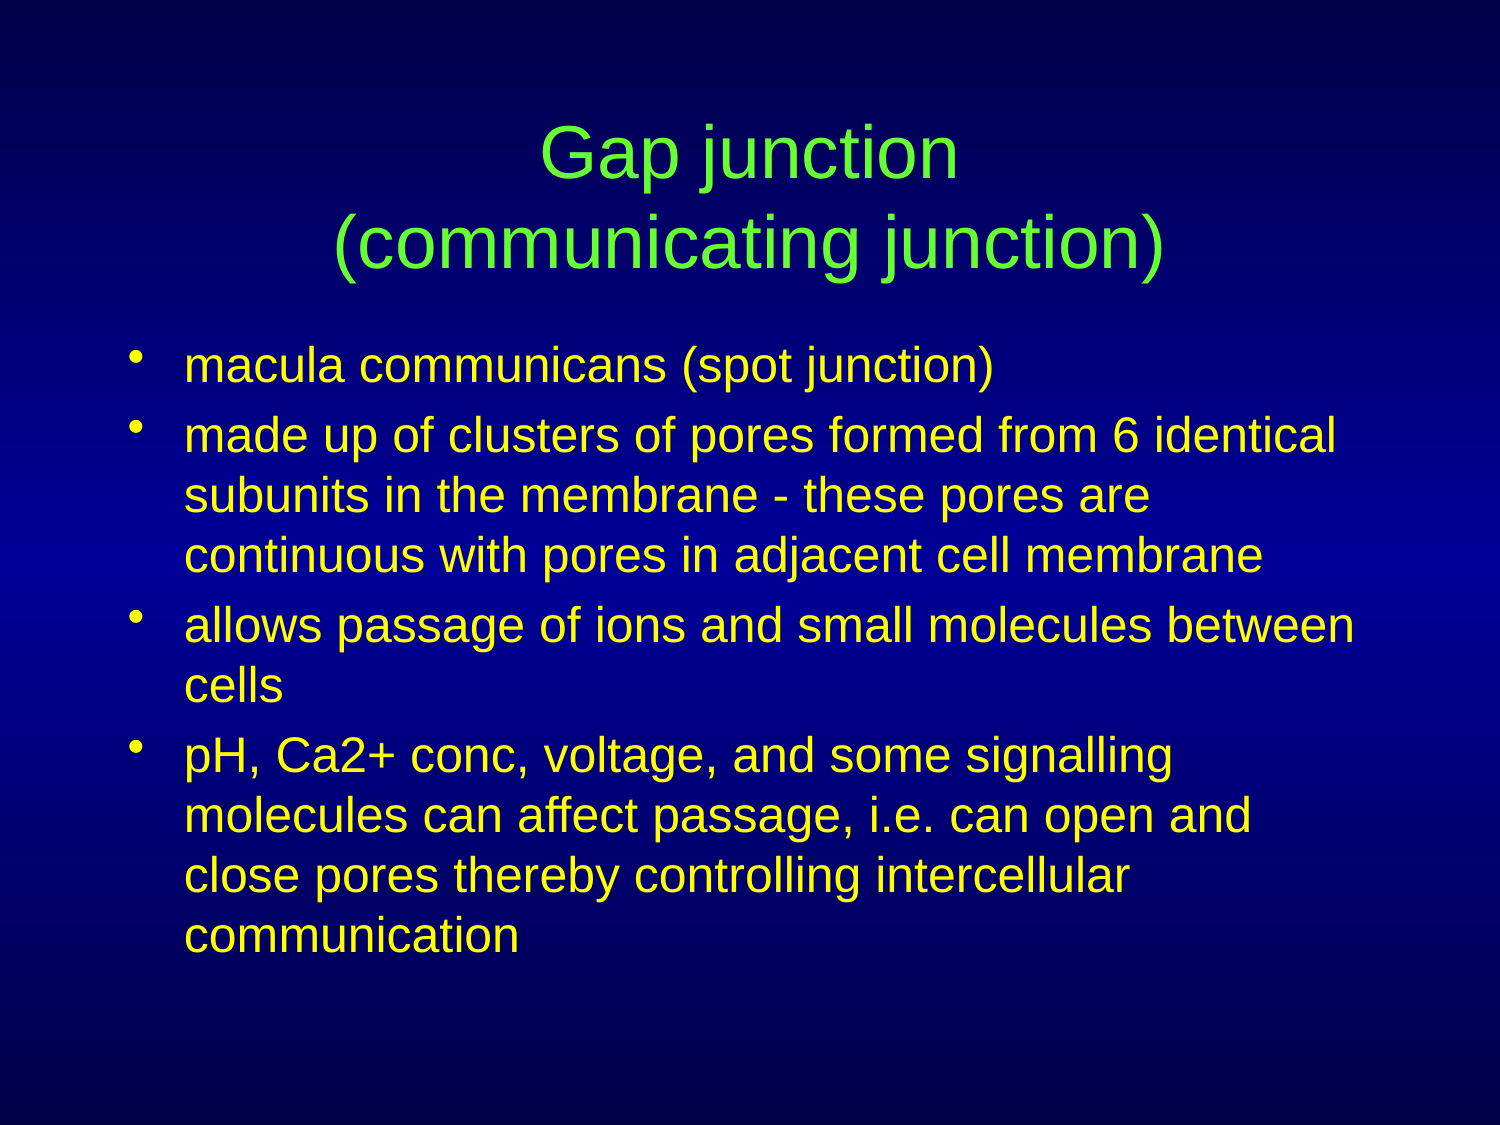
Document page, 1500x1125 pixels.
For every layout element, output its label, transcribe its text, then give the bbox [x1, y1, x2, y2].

list macula communicans (spot junction) made up of clusters of pores formed from 6 identical subunits in the membrane - these pores are continuous with pores in adjacent cell membrane allows passage of ions and small molecules between cells pH, Ca2+ conc, voltage, and some signalling molecules can affect passage, i.e. can open and close pores thereby controlling intercellular communication [112, 324, 1388, 1000]
title Gap junction (communicating junction) [112, 99, 1388, 288]
